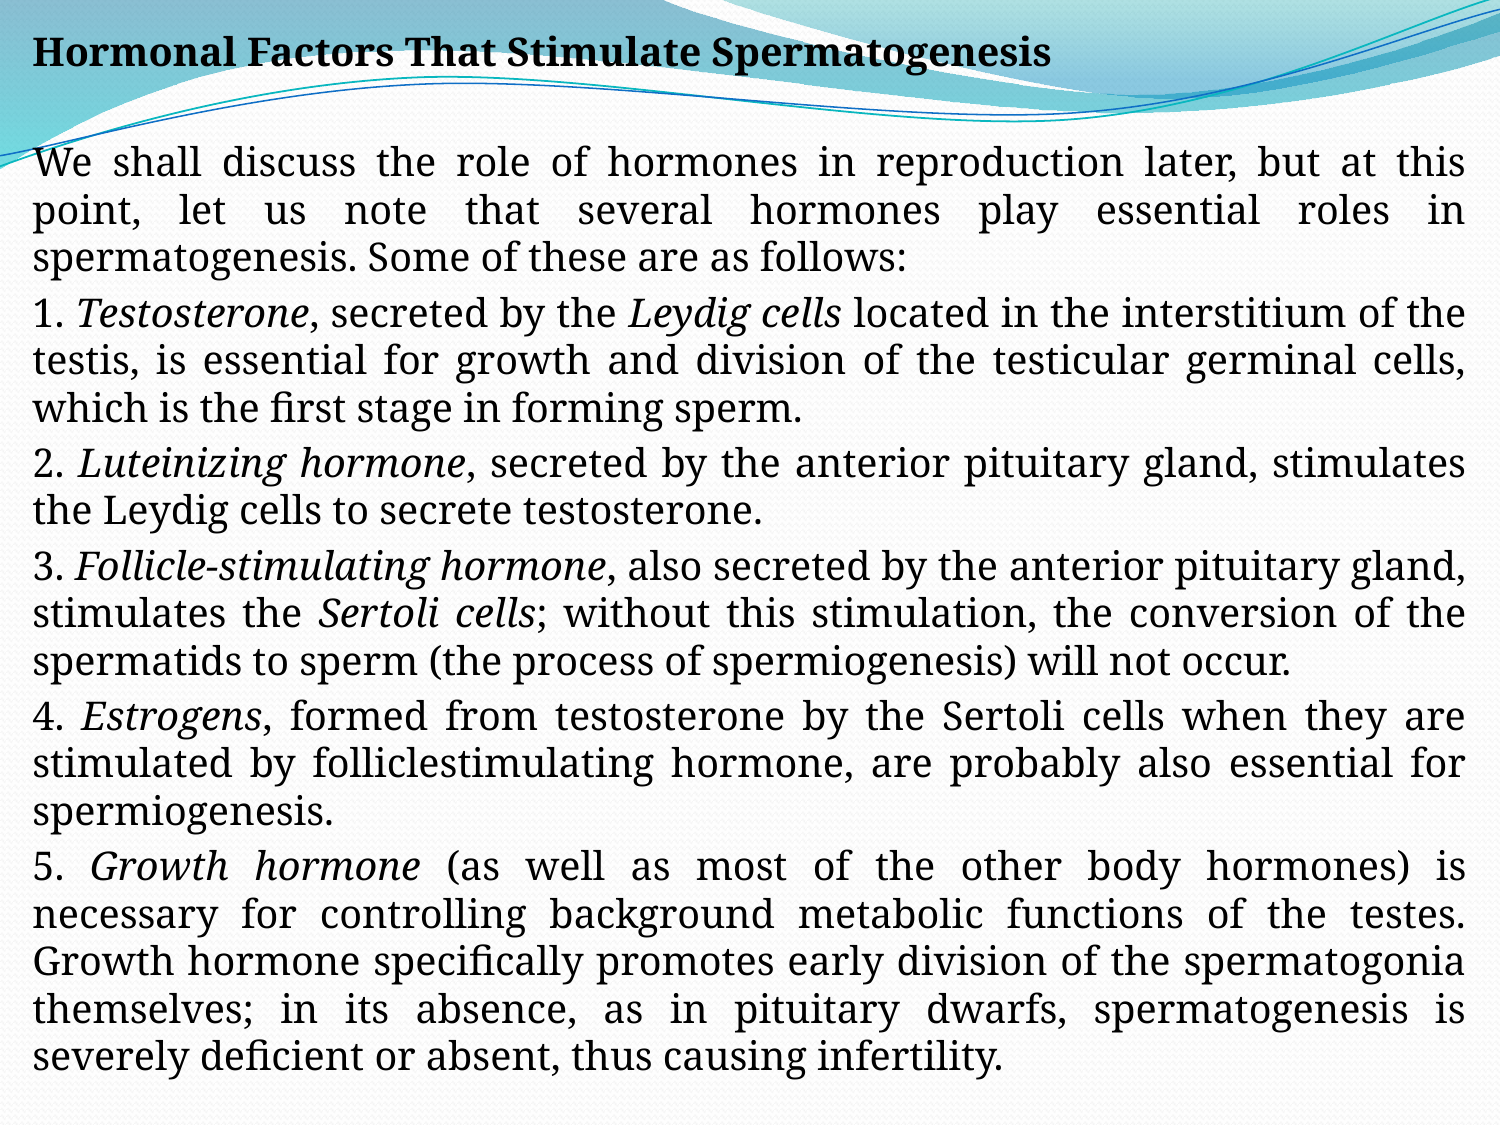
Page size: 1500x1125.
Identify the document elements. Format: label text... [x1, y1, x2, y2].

list Hormonal Factors That Stimulate Spermatogenesis We shall discuss the role of hormones in reproduction later, but at this point, let us note that several hormones play essential roles in spermatogenesis. Some of these are as follows: 1. Testosterone, secreted by the Leydig cells located in the interstitium of the testis, is essential for growth and division of the testicular germinal cells, which is the first stage in forming sperm. 2. Luteinizing hormone, secreted by the anterior pituitary gland, stimulates the Leydig cells to secrete testosterone. 3. Follicle-stimulating hormone, also secreted by the anterior pituitary gland, stimulates the Sertoli cells; without this stimulation, the conversion of the spermatids to sperm (the process of spermiogenesis) will not occur. 4. Estrogens, formed from testosterone by the Sertoli cells when they are stimulated by folliclestimulating hormone, are probably also essential for spermiogenesis. 5. Growth hormone (as well as most of the other body hormones) is necessary for controlling background metabolic functions of the testes. Growth hormone specifically promotes early division of the spermatogonia themselves; in its absence, as in pituitary dwarfs, spermatogenesis is severely deficient or absent, thus causing infertility. [17, 19, 1483, 1106]
